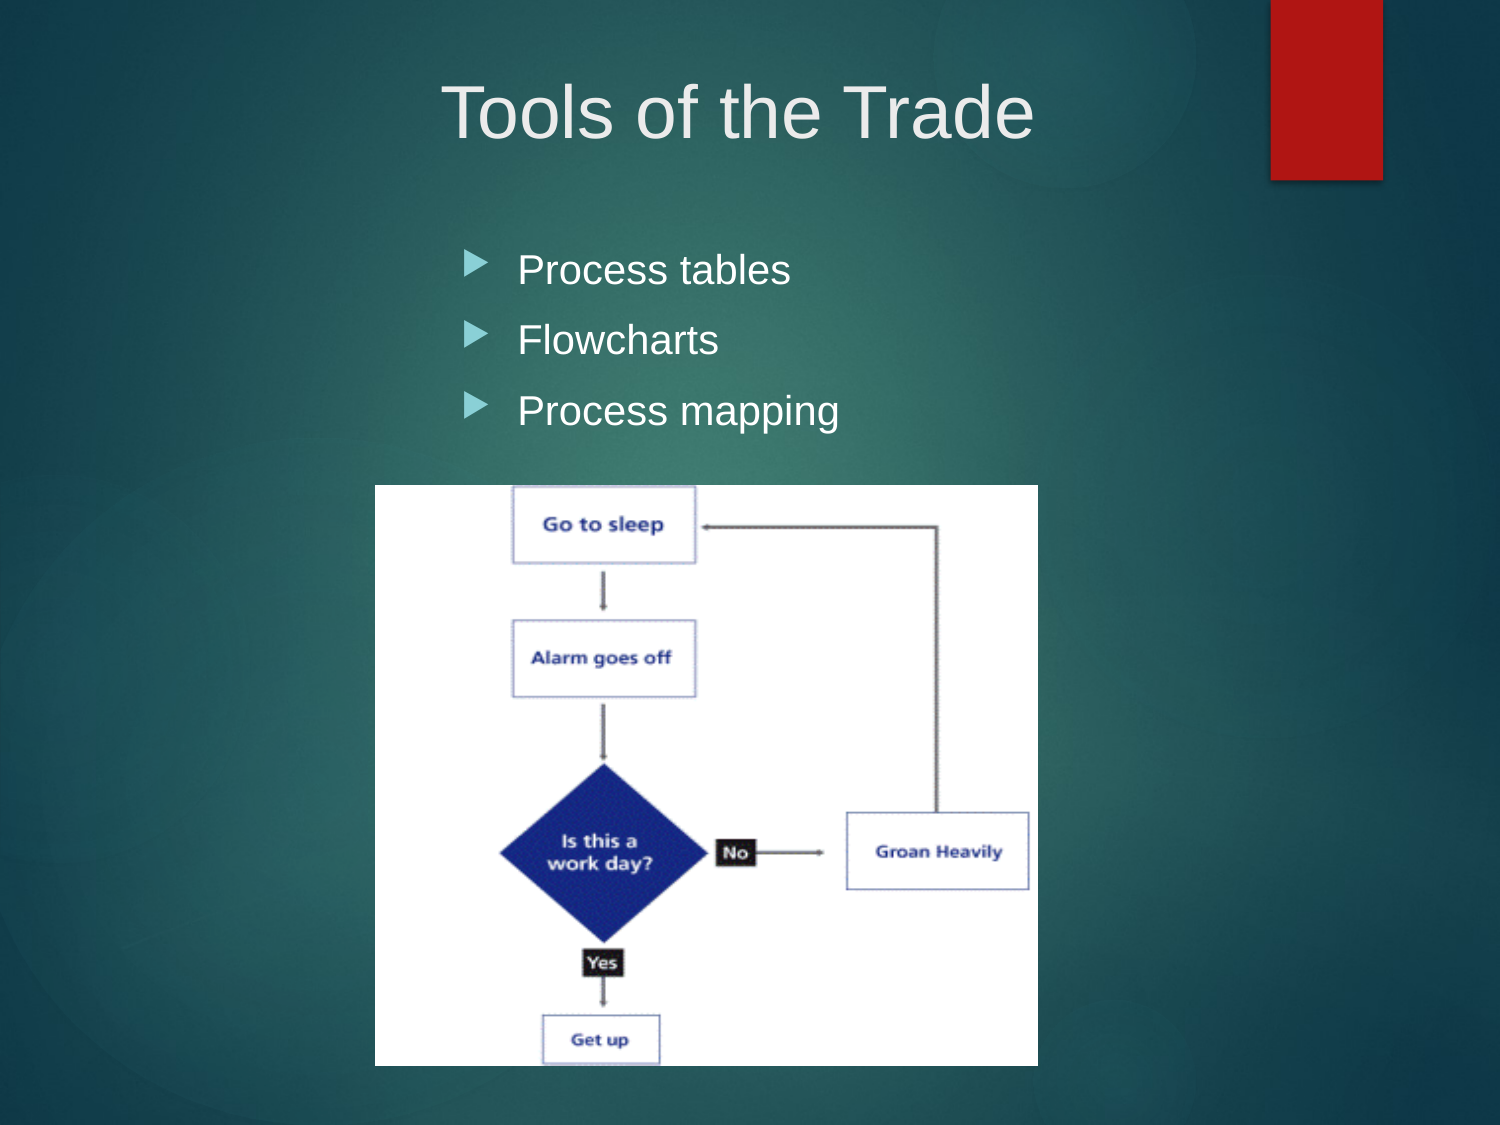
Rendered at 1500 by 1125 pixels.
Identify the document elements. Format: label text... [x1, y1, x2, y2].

picture [0, 0, 1500, 1125]
title Tools of the Trade [425, 55, 1054, 157]
list Process tables Flowcharts Process mapping [446, 234, 1054, 473]
